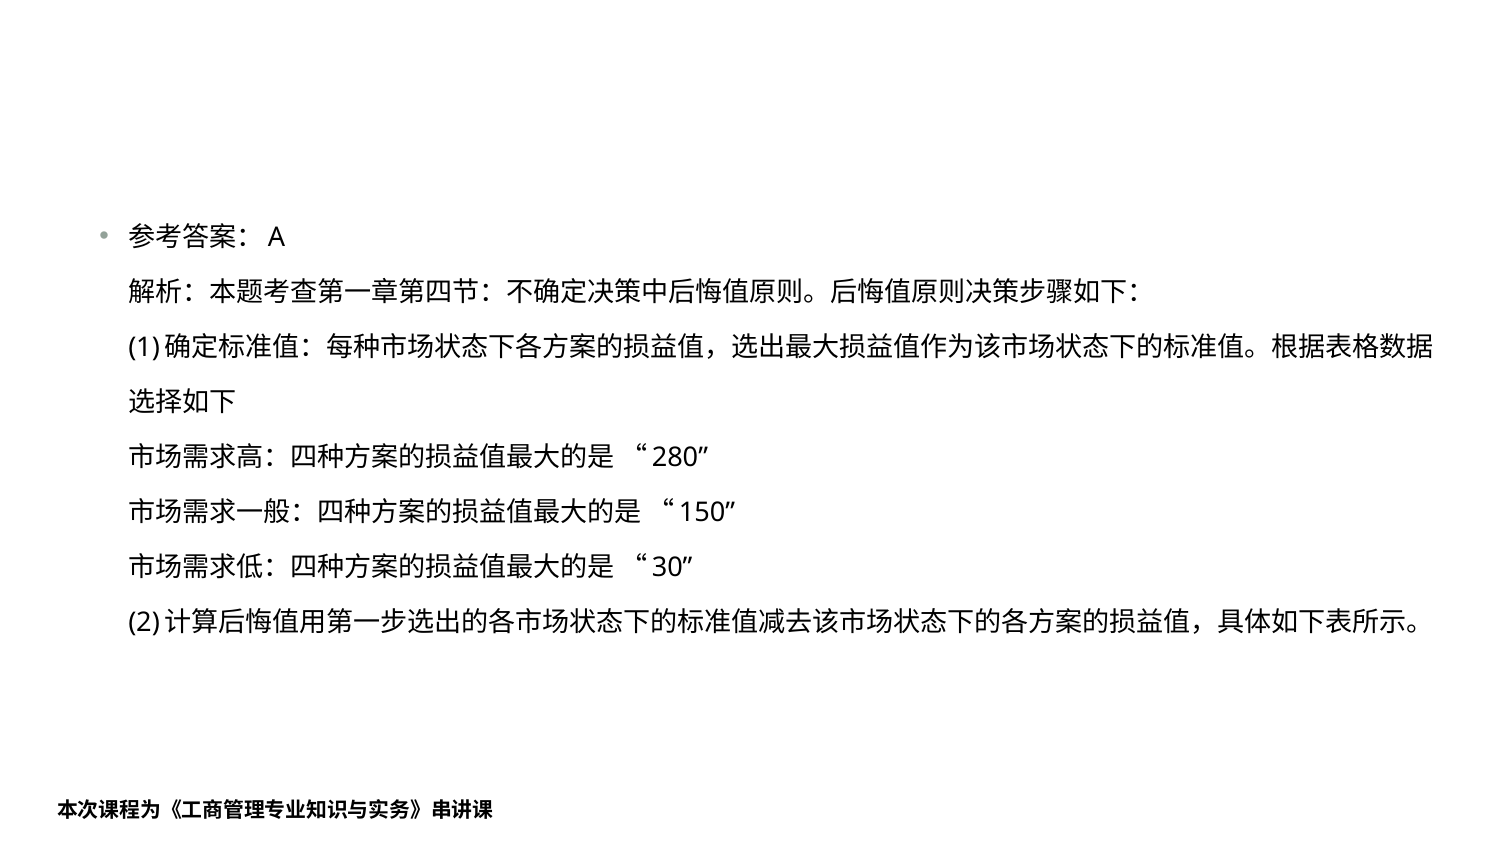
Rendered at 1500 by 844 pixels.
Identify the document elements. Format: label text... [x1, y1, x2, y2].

list 参考答案：A 解析：本题考查第一章第四节：不确定决策中后悔值原则。后悔值原则决策步骤如下： (1)确定标准值：每种市场状态下各方案的损益值，选出最大损益值作为该市场状态下的标准值。根据表格数据选择如下 市场需求高：四种方案的损益值最大的是 “280” 市场需求一般：四种方案的损益值最大的是 “150” 市场需求低：四种方案的损益值最大的是 “30” (2)计算后悔值用第一步选出的各市场状态下的标准值减去该市场状态下的各方案的损益值，具体如下表所示。 [69, 152, 1455, 795]
